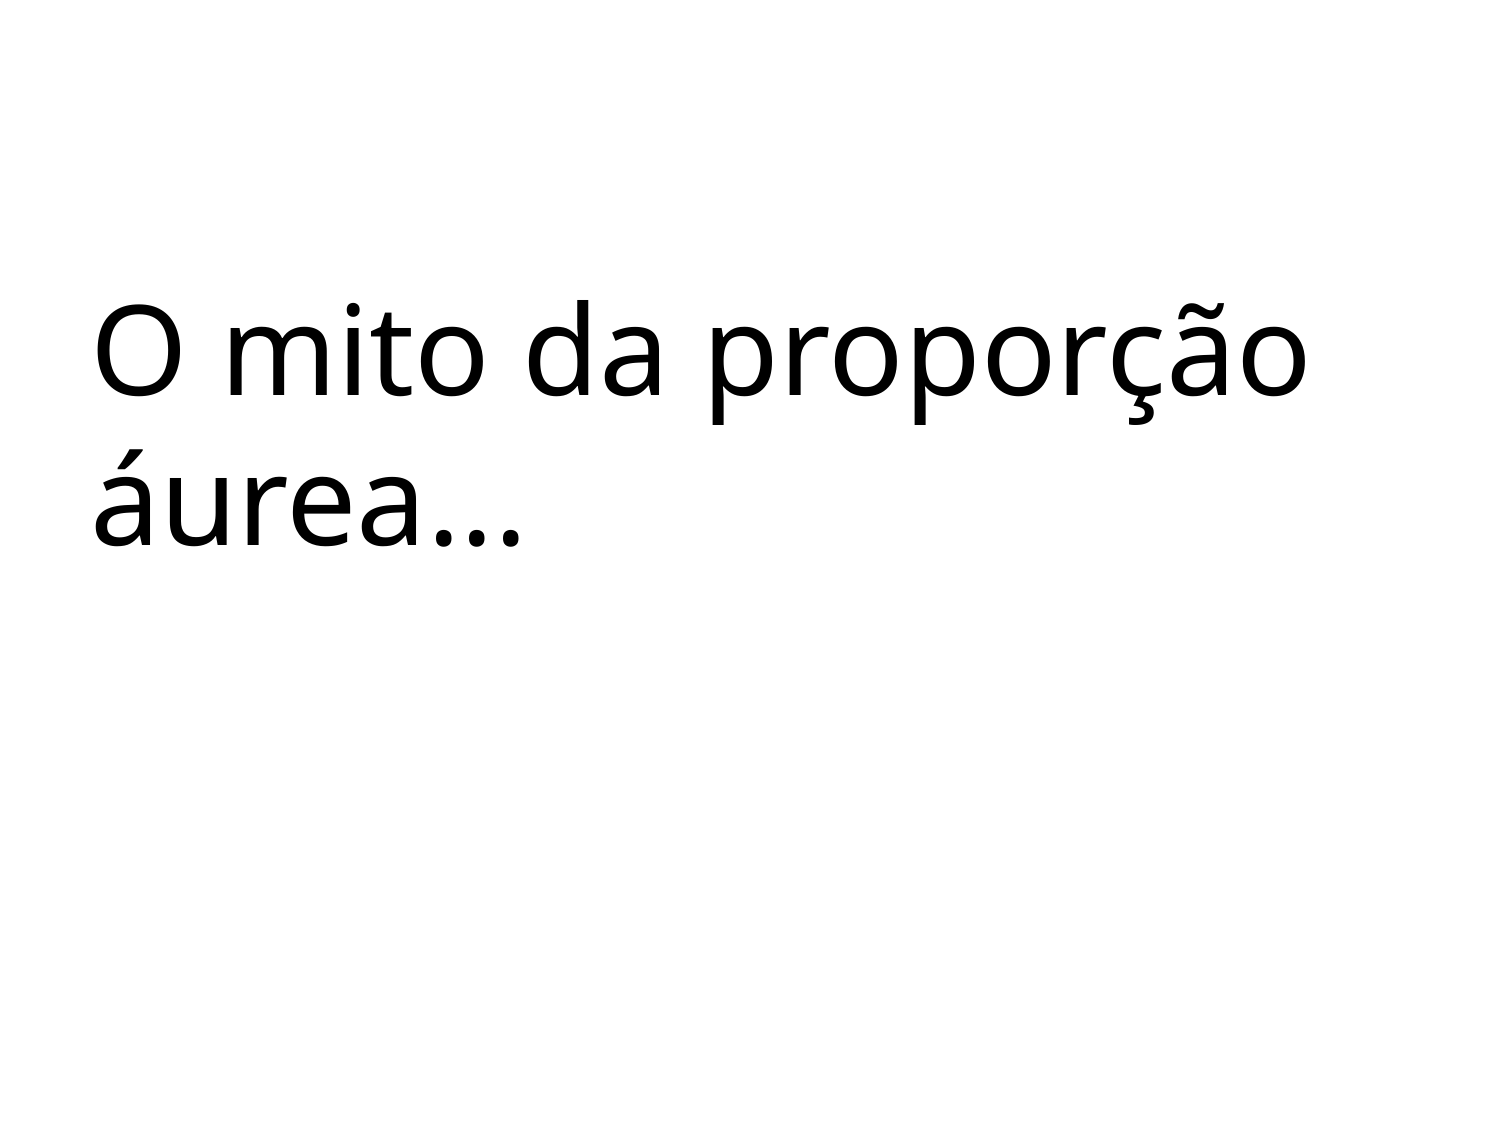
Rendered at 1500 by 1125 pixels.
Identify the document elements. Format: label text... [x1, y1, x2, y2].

list O mito da proporção áurea... [75, 262, 1425, 1005]
